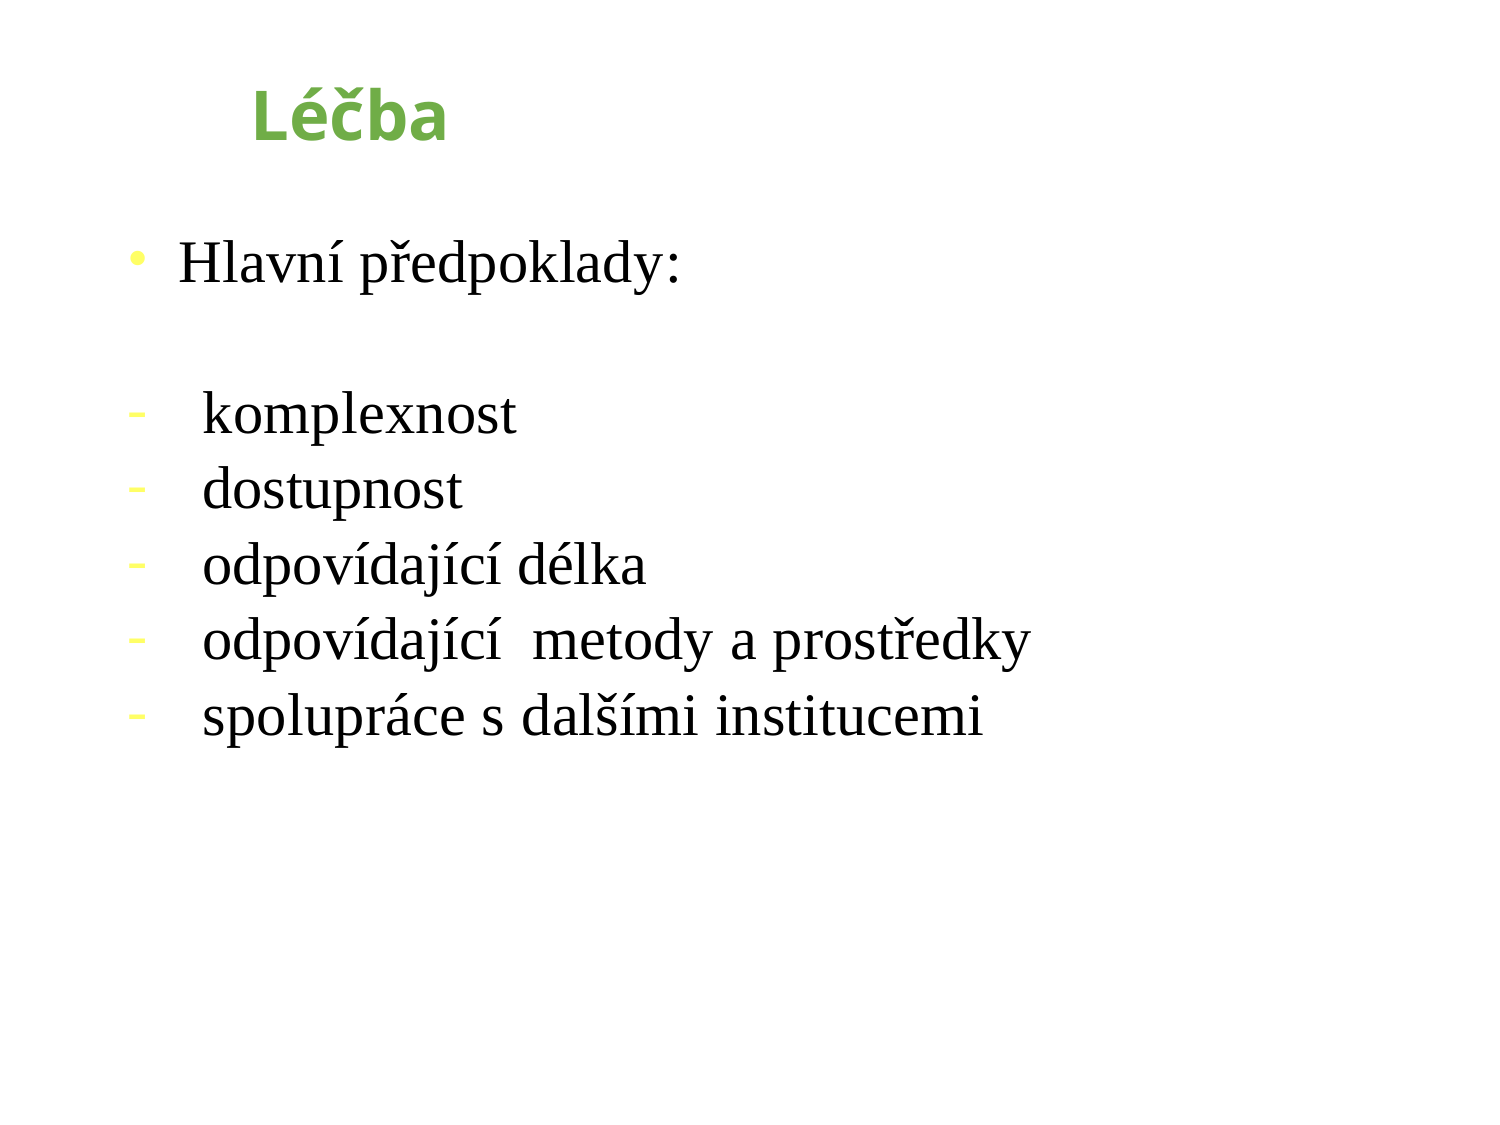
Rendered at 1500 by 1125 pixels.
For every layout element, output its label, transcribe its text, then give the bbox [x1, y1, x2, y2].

text_box Hlavní předpoklady: komplexnost dostupnost odpovídající délka odpovídající metody a prostředky spolupráce s dalšími institucemi [125, 219, 1413, 823]
title Léčba [177, 17, 1334, 208]
